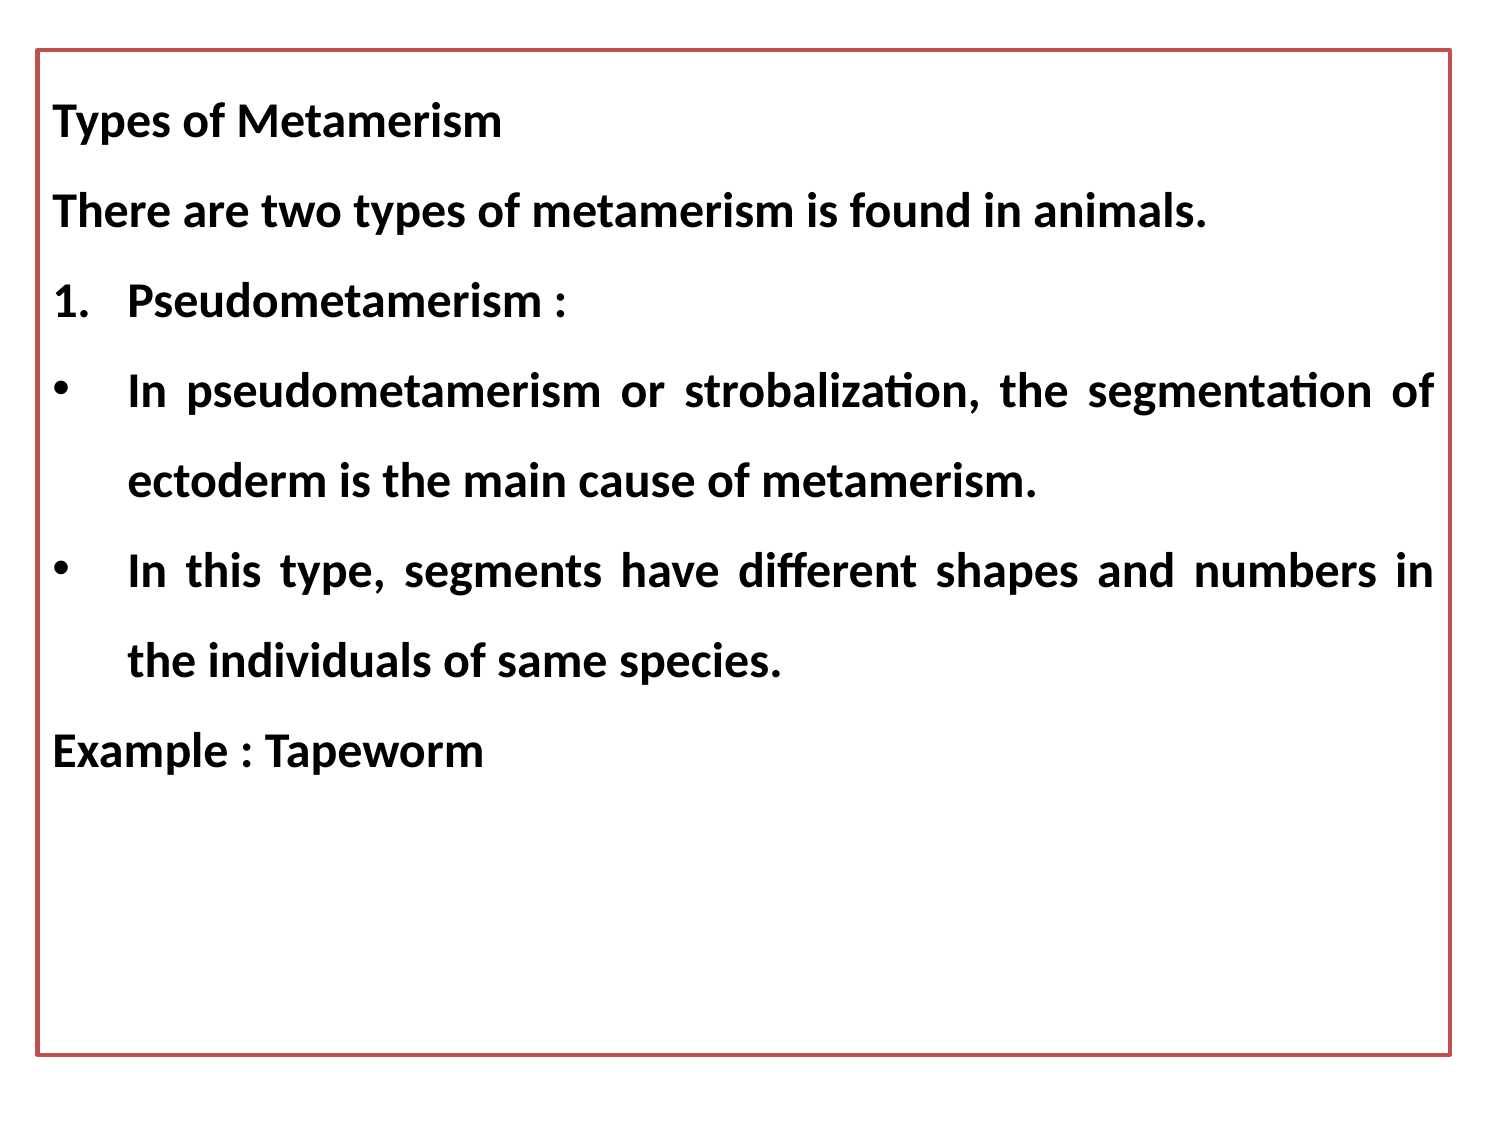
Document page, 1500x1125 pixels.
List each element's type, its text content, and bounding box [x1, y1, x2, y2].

text_box Types of Metamerism There are two types of metamerism is found in animals. Pseudometamerism : In pseudometamerism or strobalization, the segmentation of ectoderm is the main cause of metamerism. In this type, segments have different shapes and numbers in the individuals of same species. Example : Tapeworm [35, 48, 1452, 1057]
